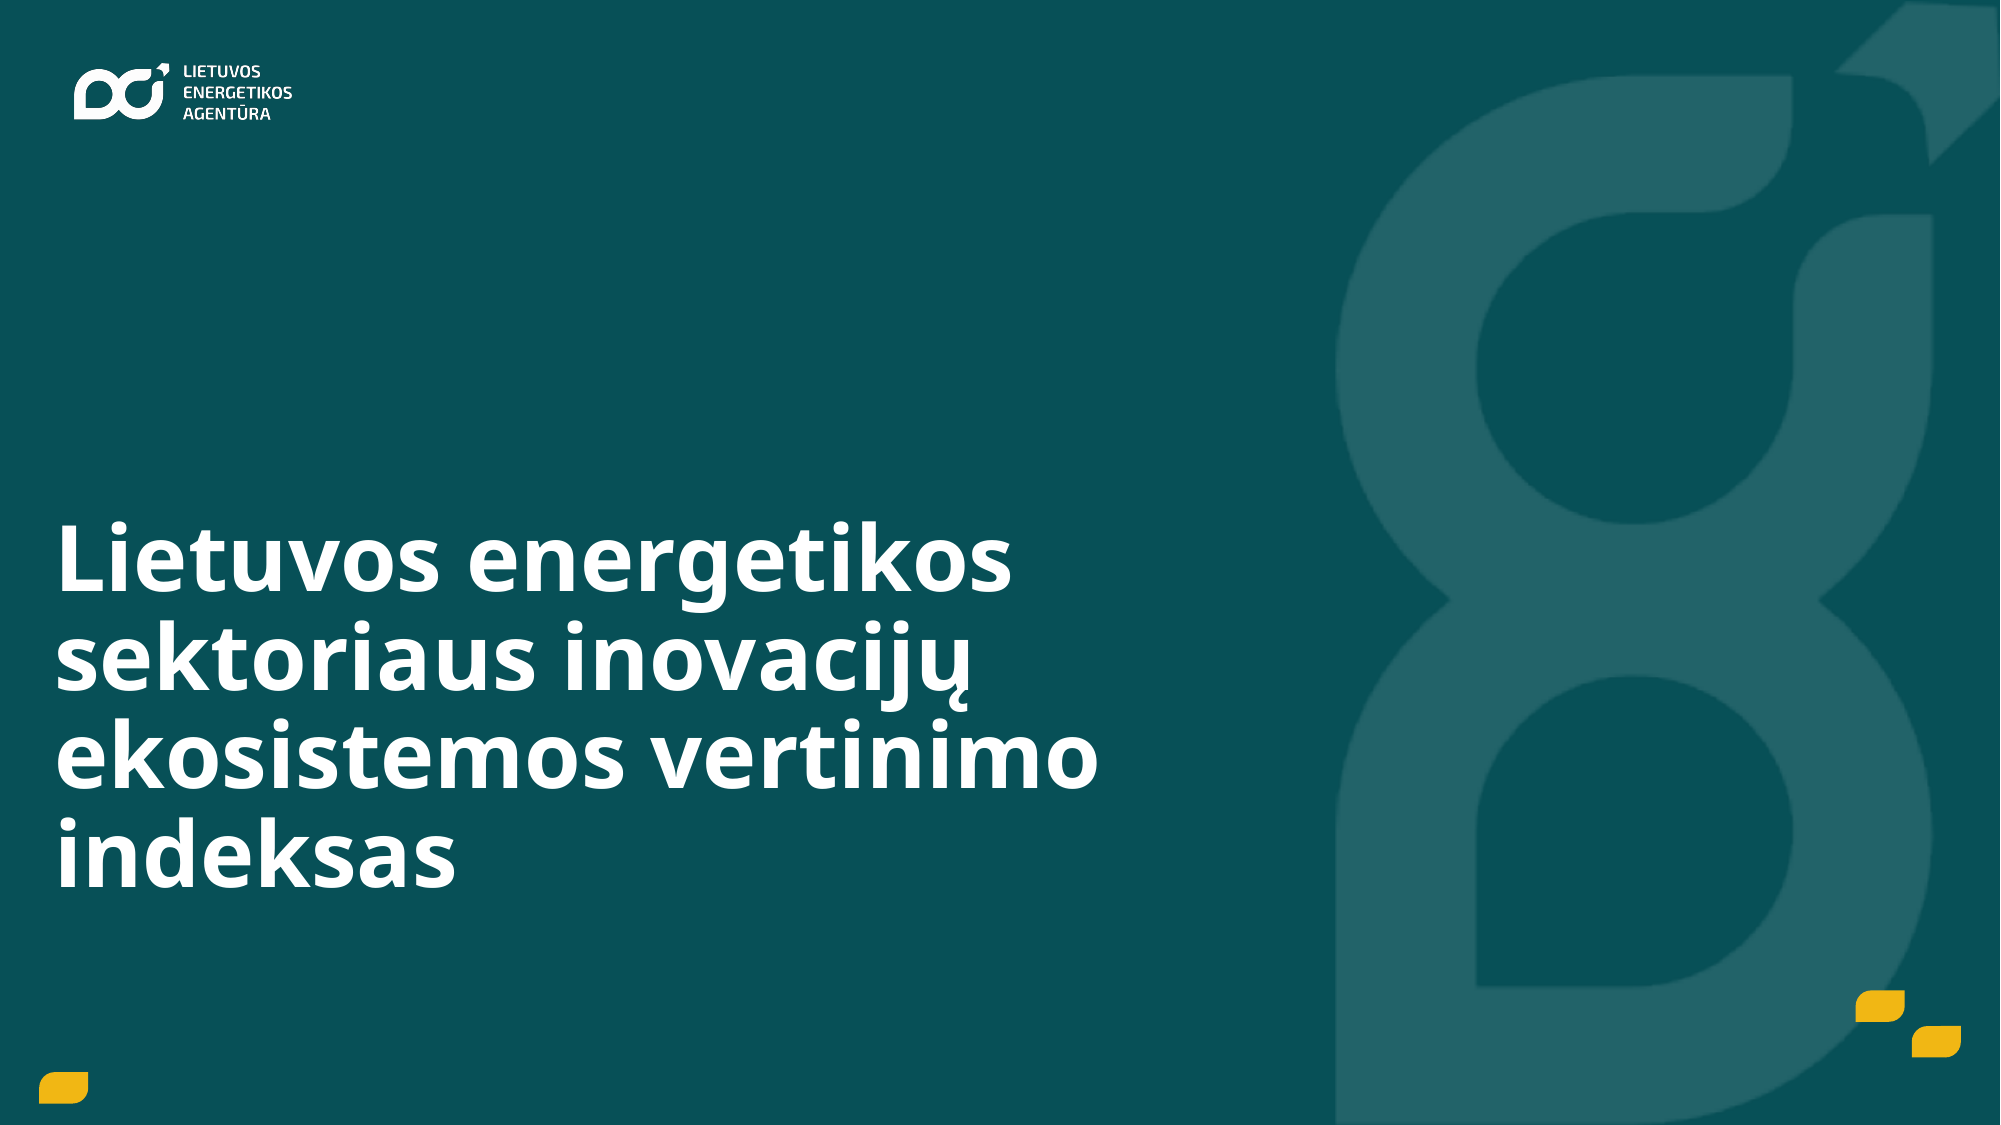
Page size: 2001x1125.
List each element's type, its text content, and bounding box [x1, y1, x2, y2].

picture [74, 63, 292, 120]
text_box Lietuvos energetikos sektoriaus inovacijų ekosistemos vertinimo indeksas [39, 407, 1304, 923]
text_box [1910, 1024, 1962, 1059]
text_box [1854, 989, 1906, 1023]
text_box [38, 1070, 90, 1105]
picture [1105, 2, 2000, 1124]
